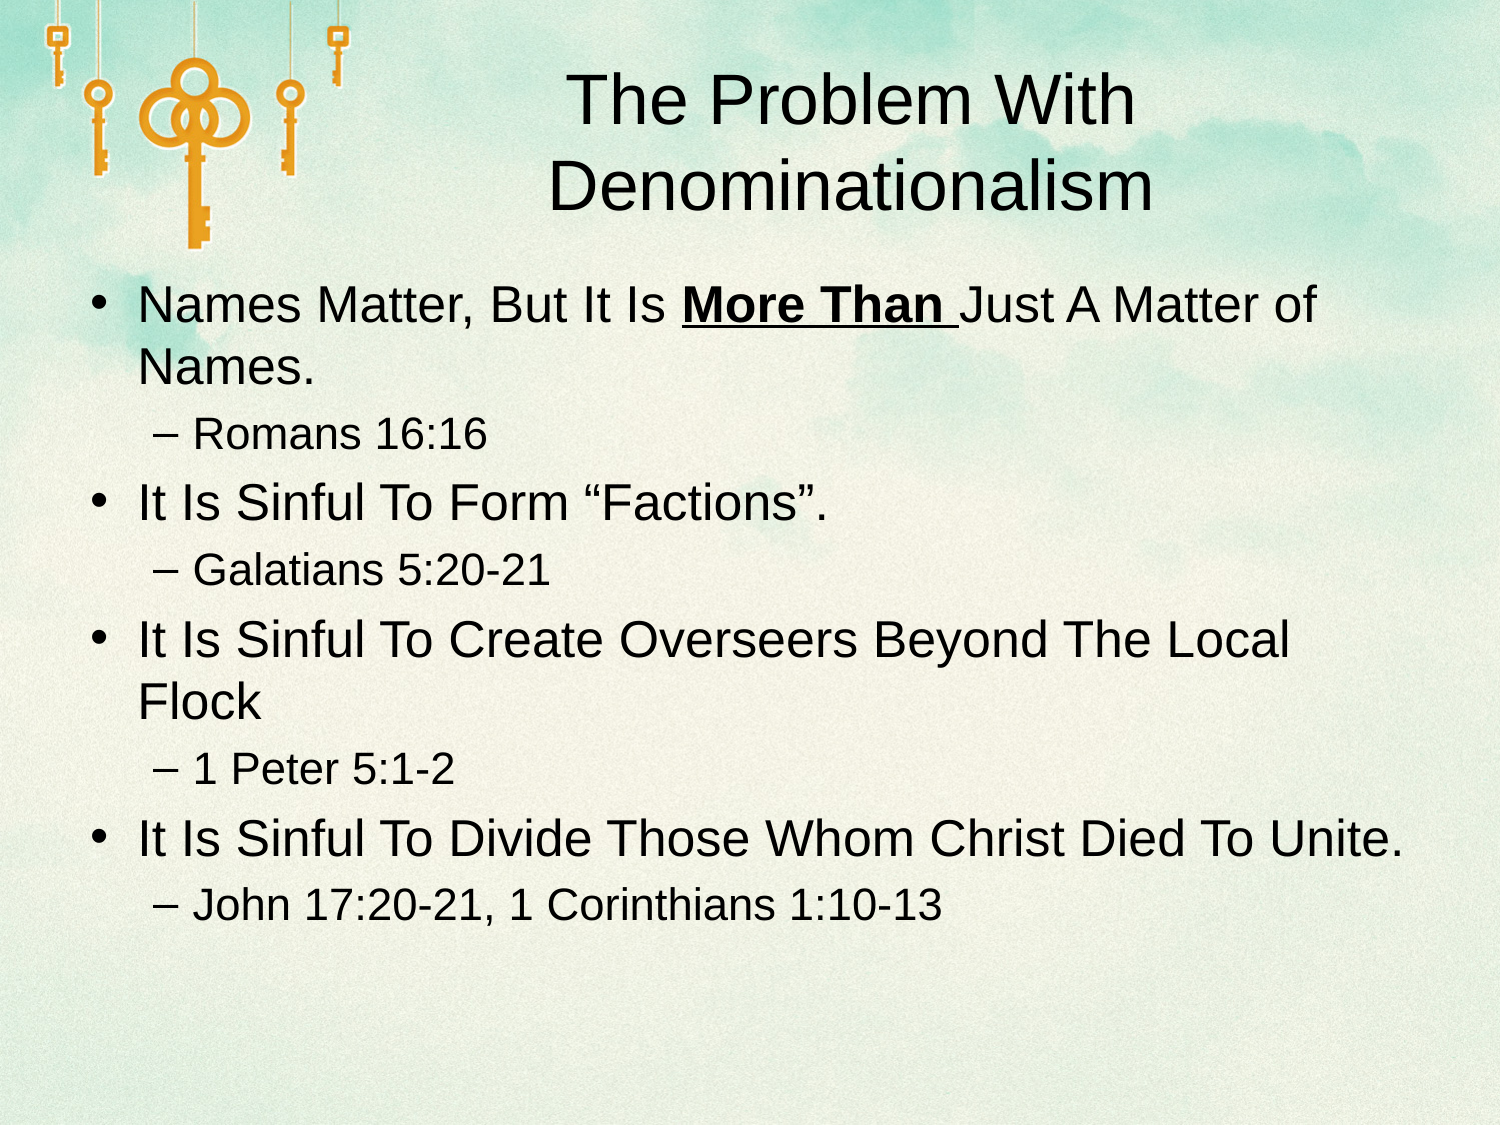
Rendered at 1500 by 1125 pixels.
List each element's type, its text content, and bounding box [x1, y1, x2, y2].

picture [0, 0, 1500, 1125]
list Names Matter, But It Is More Than Just A Matter of Names. Romans 16:16 It Is Sinful To Form “Factions”. Galatians 5:20-21 It Is Sinful To Create Overseers Beyond The Local Flock 1 Peter 5:1-2 It Is Sinful To Divide Those Whom Christ Died To Unite. John 17:20-21, 1 Corinthians 1:10-13 [75, 262, 1425, 1005]
title The Problem With Denominationalism [278, 45, 1425, 233]
